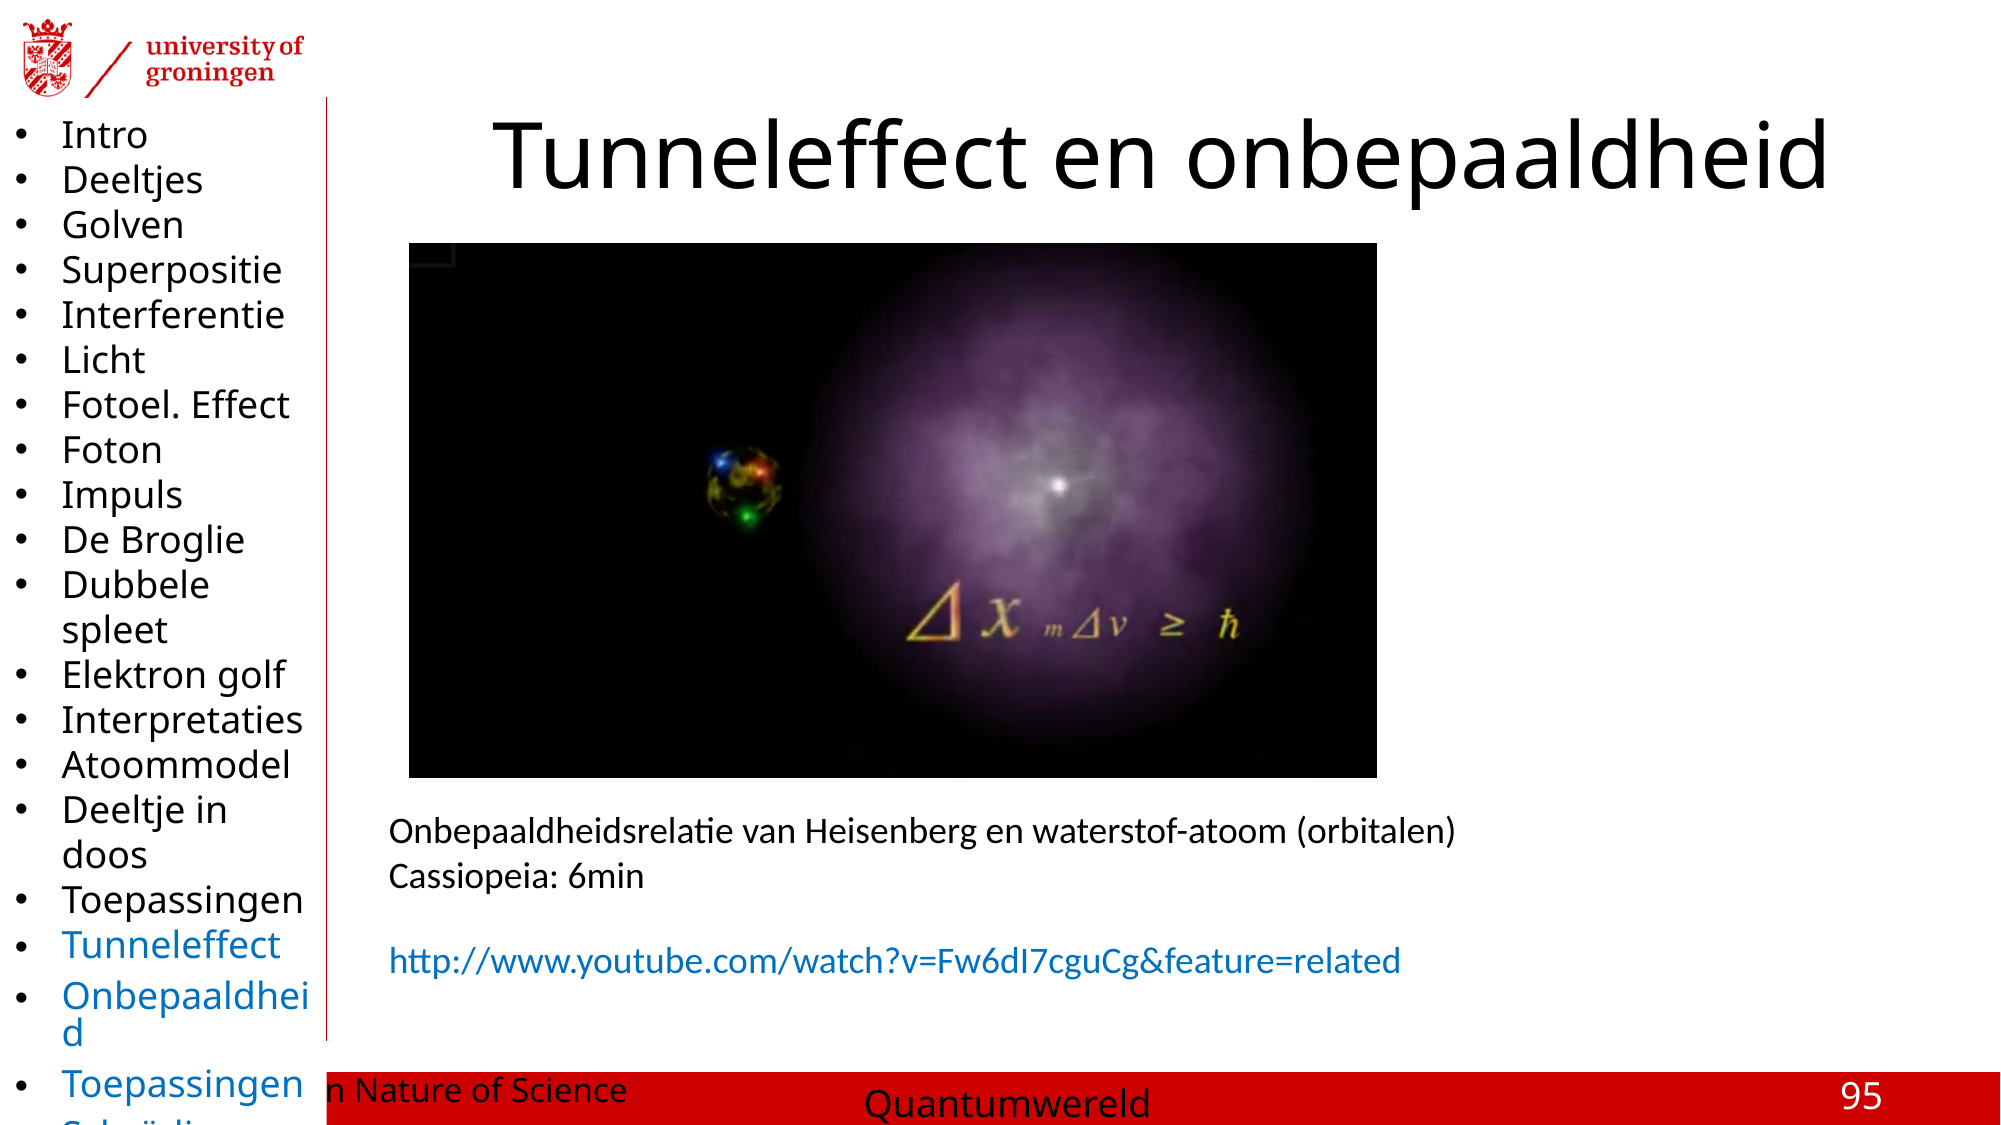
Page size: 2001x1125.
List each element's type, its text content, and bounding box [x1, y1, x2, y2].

title Tunneleffect en onbepaaldheid [326, 58, 2000, 246]
text_box http://www.youtube.com/watch?v=Fw6dI7cguCg&feature=related [373, 928, 1662, 989]
picture [23, 19, 304, 98]
text_box Onbepaaldheidsrelatie van Heisenberg en waterstof-atoom (orbitalen) Cassiopeia: 6min [373, 798, 1544, 904]
picture [409, 243, 1377, 779]
